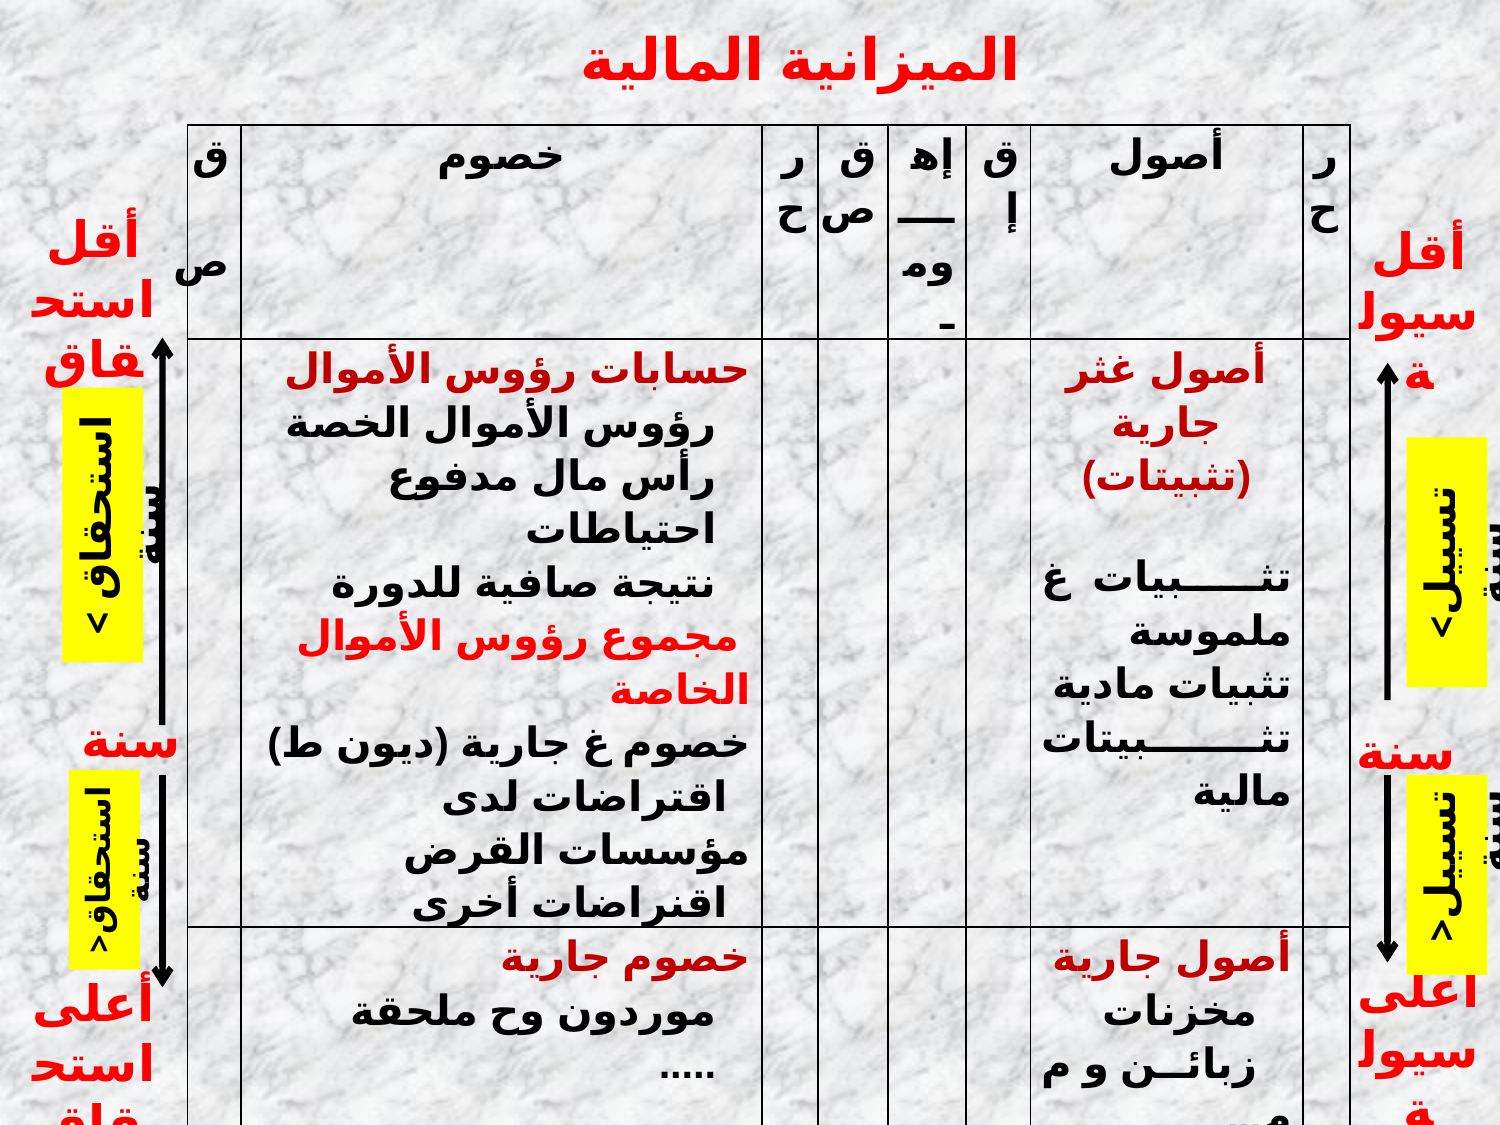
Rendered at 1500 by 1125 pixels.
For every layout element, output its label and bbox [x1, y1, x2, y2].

text_box [0, 13, 1500, 1101]
